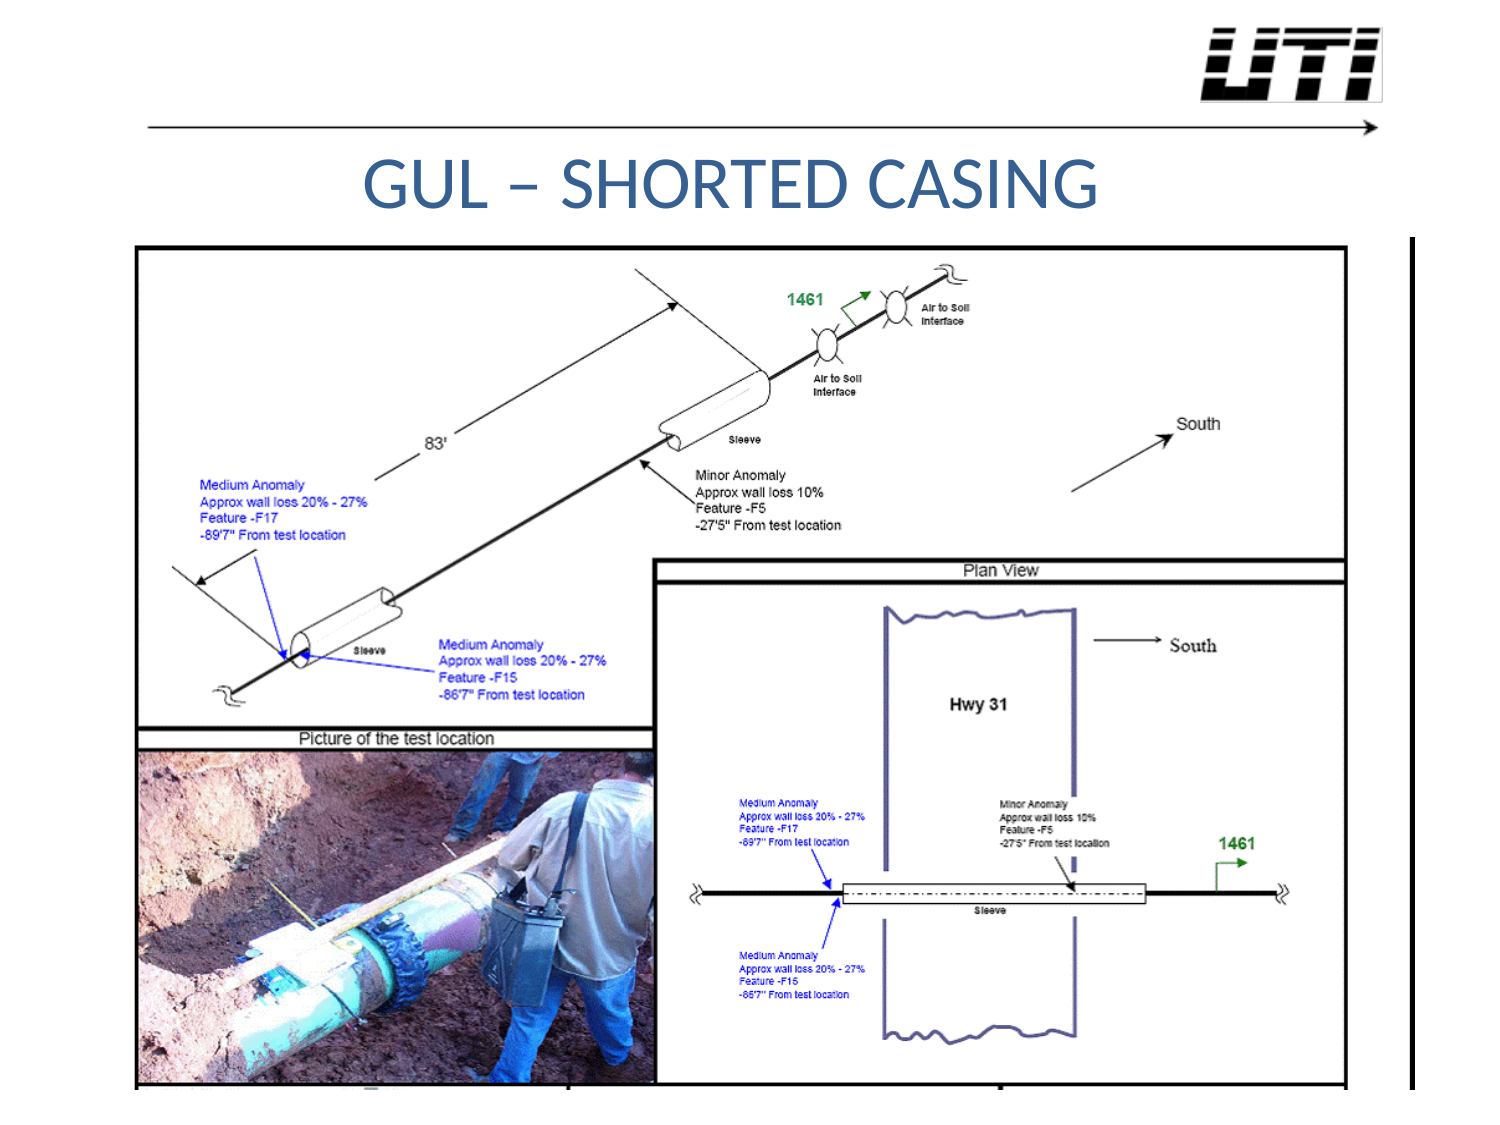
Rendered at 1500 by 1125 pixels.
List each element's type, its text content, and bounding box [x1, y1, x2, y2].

picture [114, 237, 1416, 1090]
picture [1200, 27, 1384, 105]
picture [145, 114, 1384, 142]
title GUL – SHORTED CASING [64, 120, 1415, 238]
